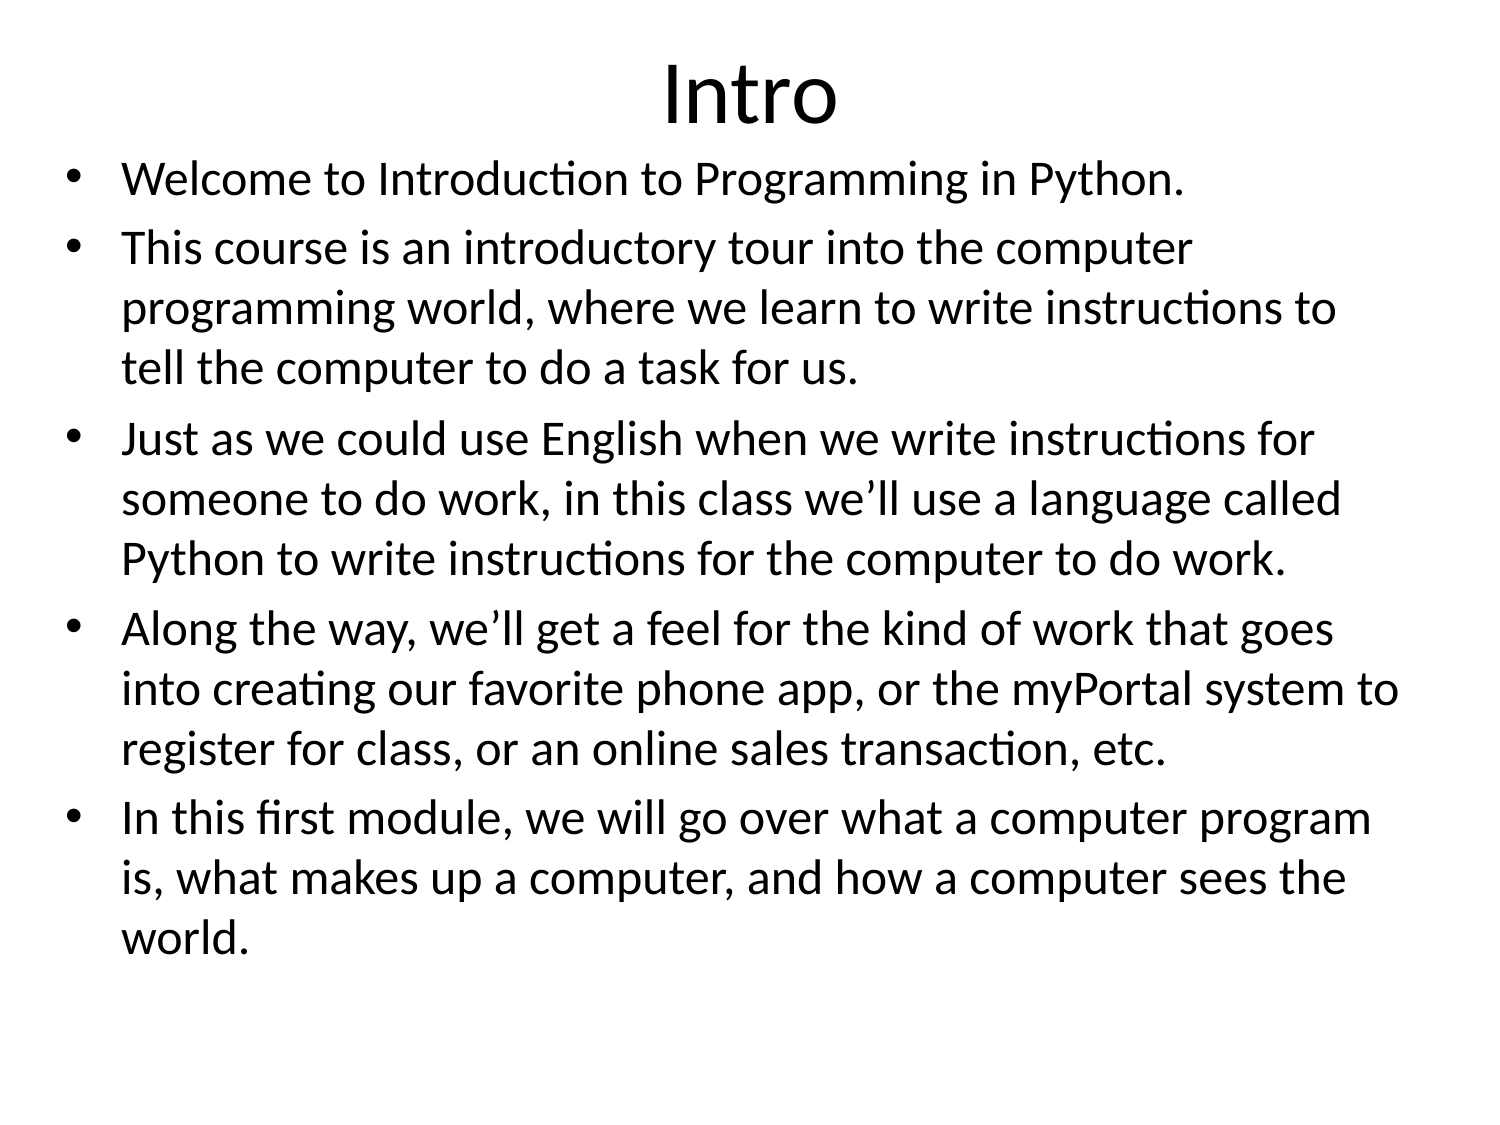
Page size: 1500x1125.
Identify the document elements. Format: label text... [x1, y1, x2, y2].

title Intro [75, 24, 1425, 137]
list Welcome to Introduction to Programming in Python. This course is an introductory tour into the computer programming world, where we learn to write instructions to tell the computer to do a task for us. Just as we could use English when we write instructions for someone to do work, in this class we’ll use a language called Python to write instructions for the computer to do work. Along the way, we’ll get a feel for the kind of work that goes into creating our favorite phone app, or the myPortal system to register for class, or an online sales transaction, etc. In this first module, we will go over what a computer program is, what makes up a computer, and how a computer sees the world. [50, 137, 1425, 1050]
